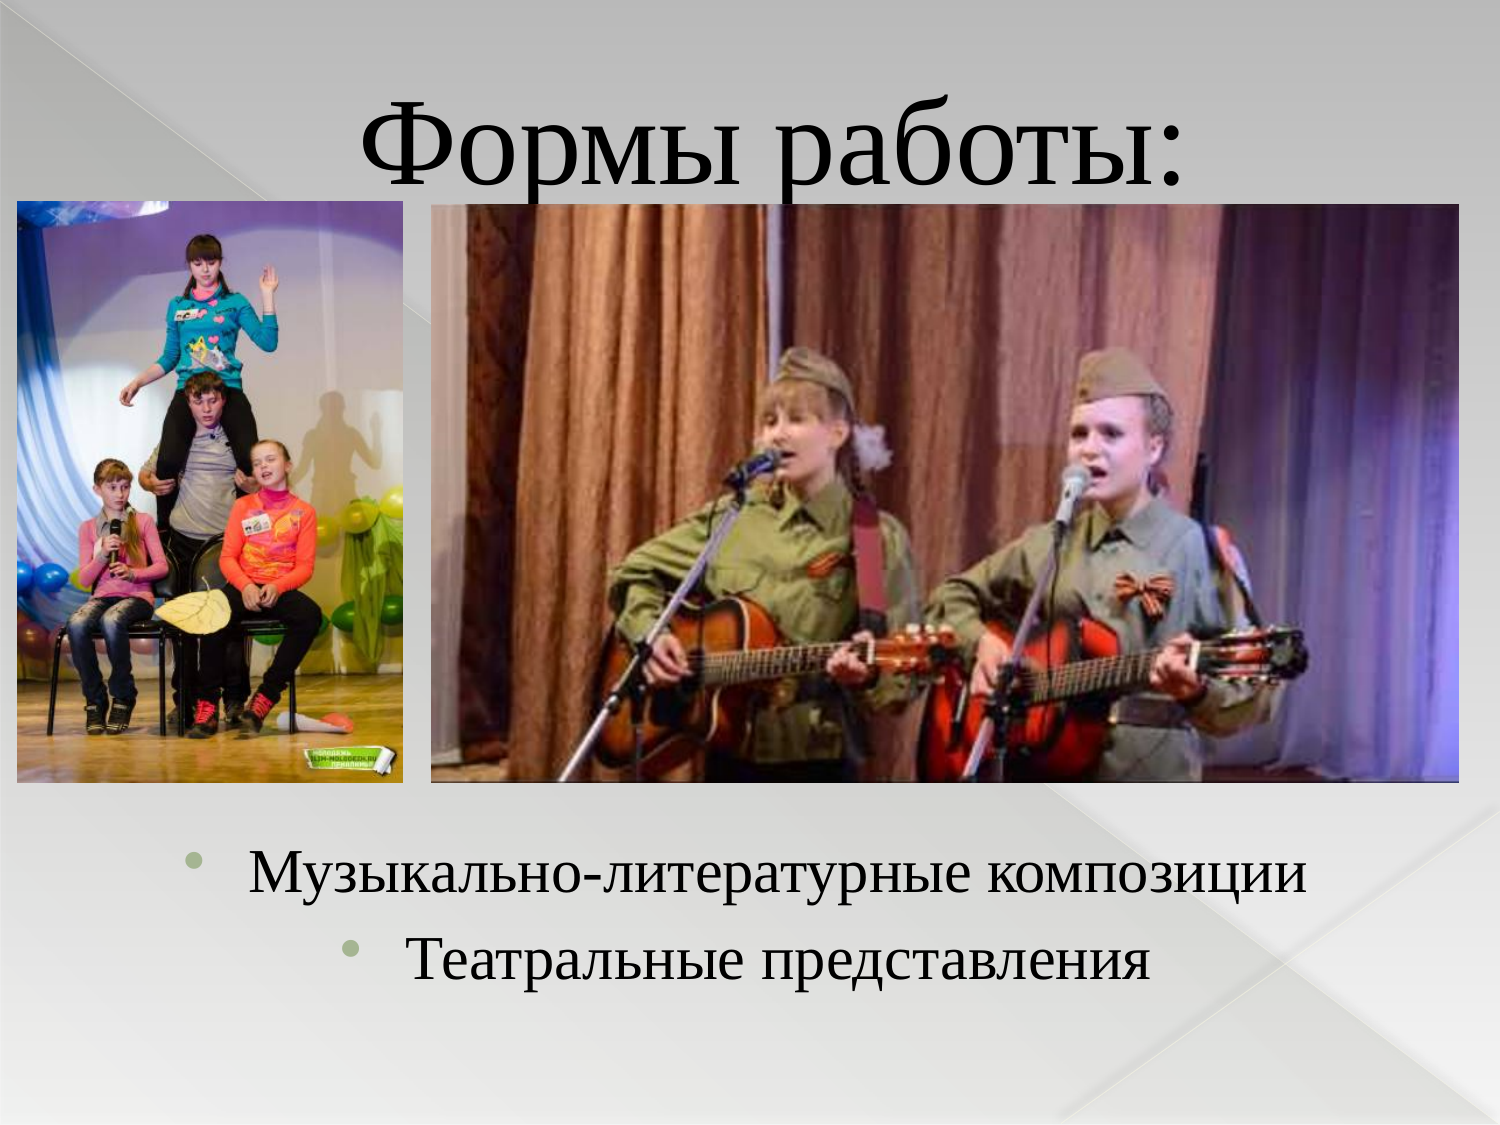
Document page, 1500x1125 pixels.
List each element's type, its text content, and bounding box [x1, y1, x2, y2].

picture [17, 201, 403, 783]
picture [430, 204, 1459, 783]
list Музыкально-литературные композиции Театральные представления [75, 822, 1425, 1013]
title Формы работы: [75, 43, 1425, 225]
